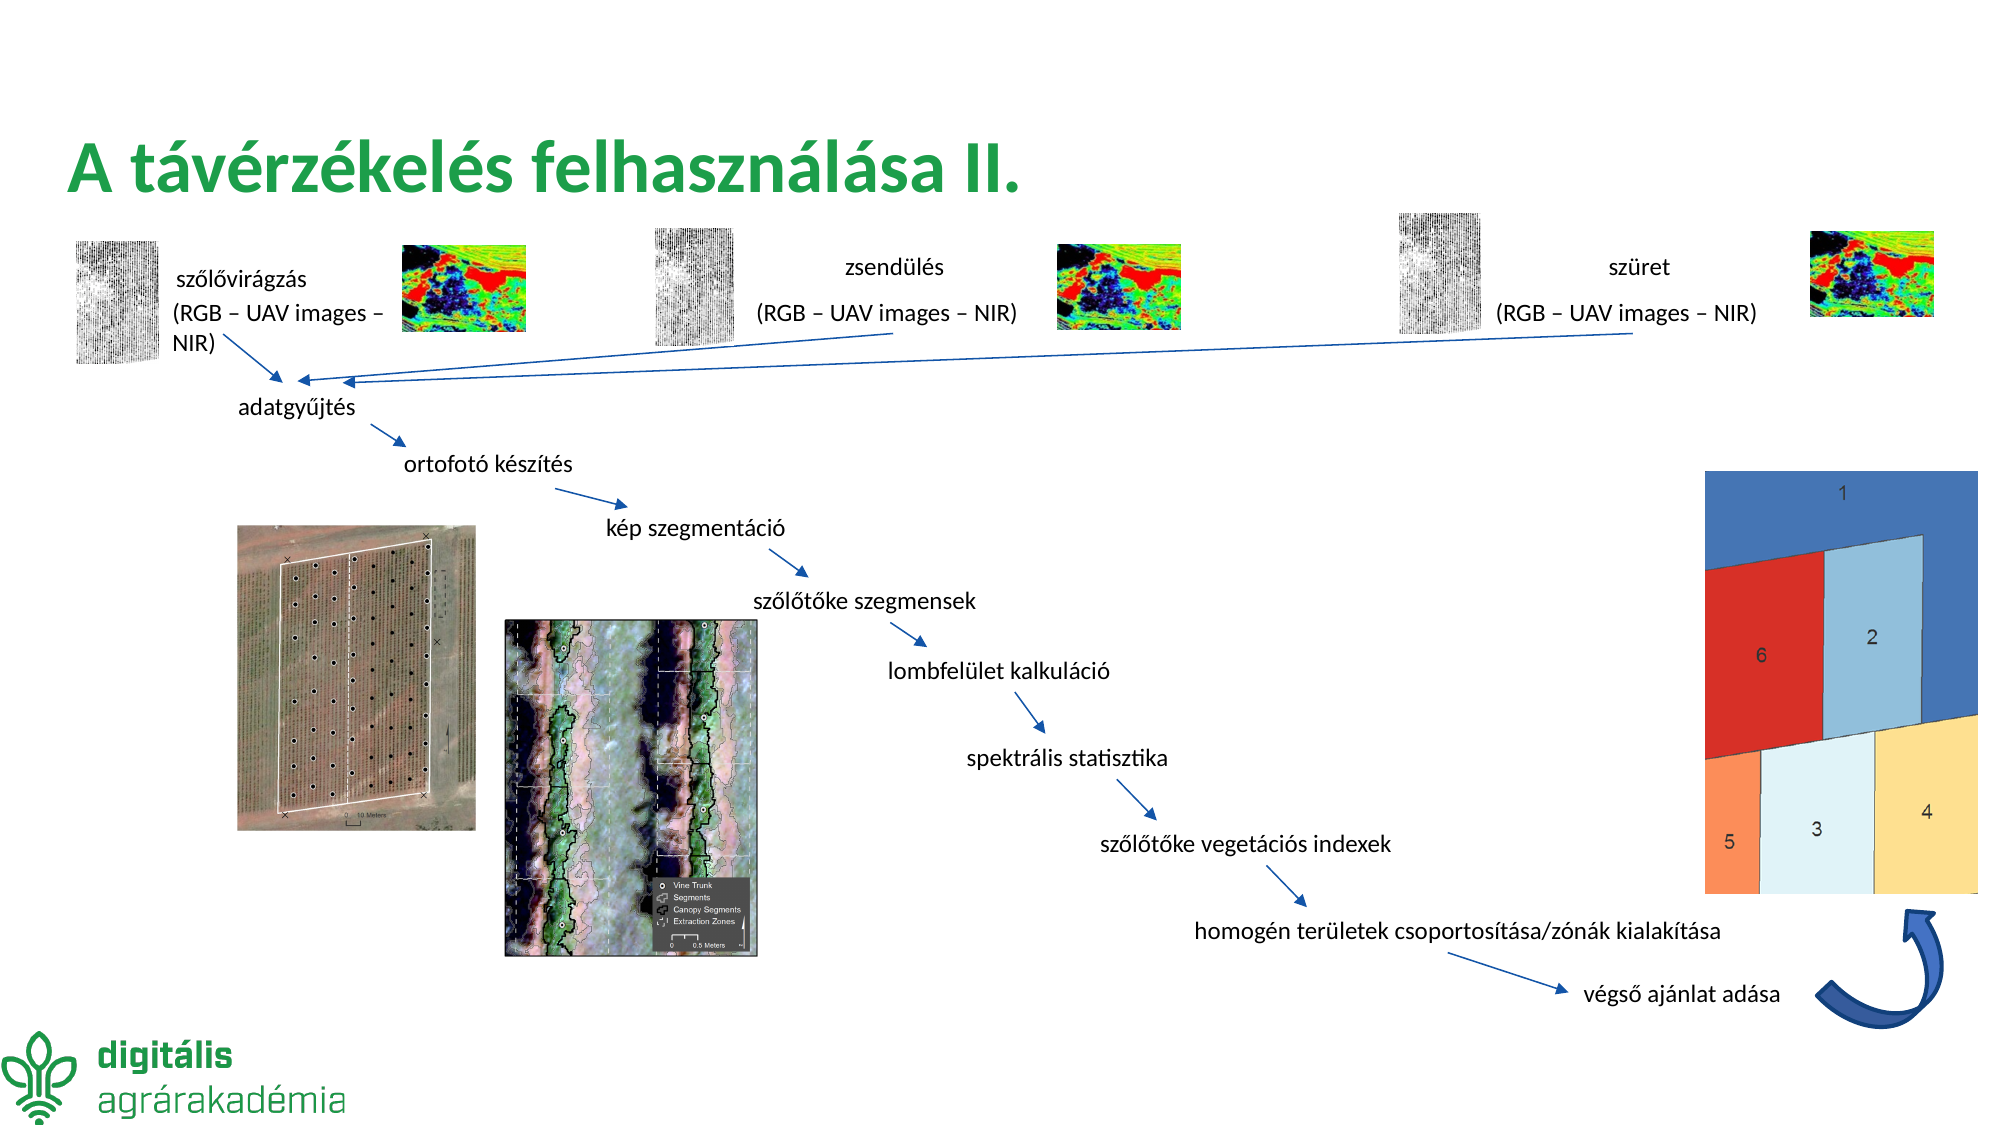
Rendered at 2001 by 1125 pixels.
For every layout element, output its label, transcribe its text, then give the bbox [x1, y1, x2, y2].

text_box (RGB – UAV images – NIR) [1485, 288, 1785, 334]
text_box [554, 488, 629, 508]
text_box lombfelület kalkuláció [872, 647, 1157, 693]
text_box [1447, 952, 1569, 993]
picture [1809, 230, 1934, 317]
picture [76, 241, 160, 364]
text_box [297, 333, 341, 382]
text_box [890, 622, 928, 648]
picture [1057, 244, 1182, 330]
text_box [370, 423, 407, 448]
text_box végső ajánlat adása [1568, 969, 1843, 1015]
text_box zsendülés [830, 243, 1056, 289]
picture [0, 1031, 345, 1125]
text_box spektrális statisztika [951, 733, 1219, 779]
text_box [1266, 865, 1308, 908]
picture [401, 245, 526, 332]
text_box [768, 548, 809, 578]
picture [504, 619, 758, 957]
text_box szőlőtőke szegmensek [738, 577, 1043, 623]
text_box [1816, 911, 1942, 1027]
text_box ortofotó készítés [389, 440, 628, 486]
picture [1399, 213, 1481, 335]
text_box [222, 333, 283, 384]
picture [1705, 471, 1978, 895]
text_box kép szegmentáció [591, 504, 830, 549]
text_box homogén területek csoportosítása/zónák kialakítása [1179, 907, 1796, 953]
picture [237, 525, 477, 831]
text_box szüret [1593, 243, 1804, 289]
text_box (RGB – UAV images – NIR) [164, 288, 396, 364]
title A távérzékelés felhasználása II. [52, 59, 1949, 278]
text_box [342, 333, 1634, 384]
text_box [1116, 778, 1157, 821]
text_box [1014, 692, 1046, 734]
text_box szőlőtőke vegetációs indexek [1085, 820, 1448, 866]
text_box adatgyűjtés [223, 382, 462, 428]
text_box szőlővirágzás [164, 254, 396, 288]
picture [654, 228, 734, 346]
text_box (RGB – UAV images – NIR) [741, 288, 1046, 332]
